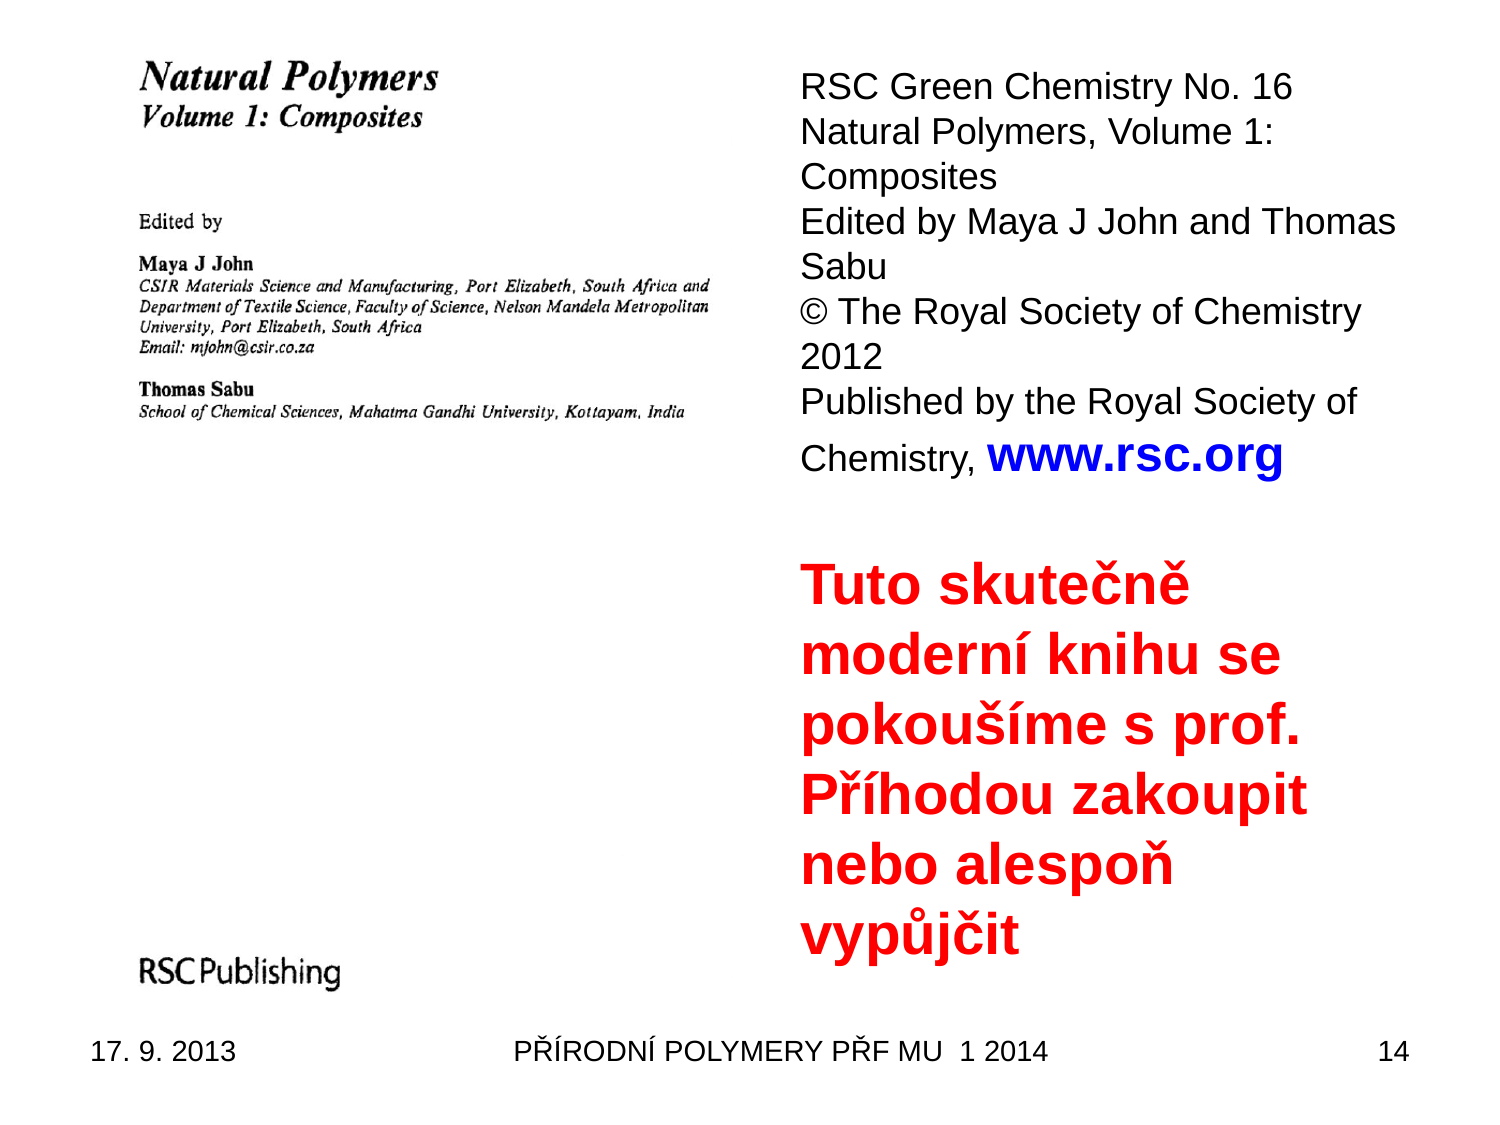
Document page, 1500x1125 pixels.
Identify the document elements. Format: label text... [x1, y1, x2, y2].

slide_number 17. 9. 2013 [74, 1024, 277, 1103]
footer PŘÍRODNÍ POLYMERY PŘF MU 1 2014 [277, 1024, 1074, 1103]
slide_number 14 [1074, 1024, 1426, 1103]
text_box Tuto skutečně moderní knihu se pokoušíme s prof. Příhodou zakoupit nebo alespoň vypůjčit [785, 538, 1424, 974]
picture [111, 42, 733, 1012]
text_box RSC Green Chemistry No. 16 Natural Polymers, Volume 1: Composites Edited by Maya J John and Thomas Sabu © The Royal Society of Chemistry 2012 Published by the Royal Society of Chemistry, www.rsc.org [785, 54, 1412, 490]
